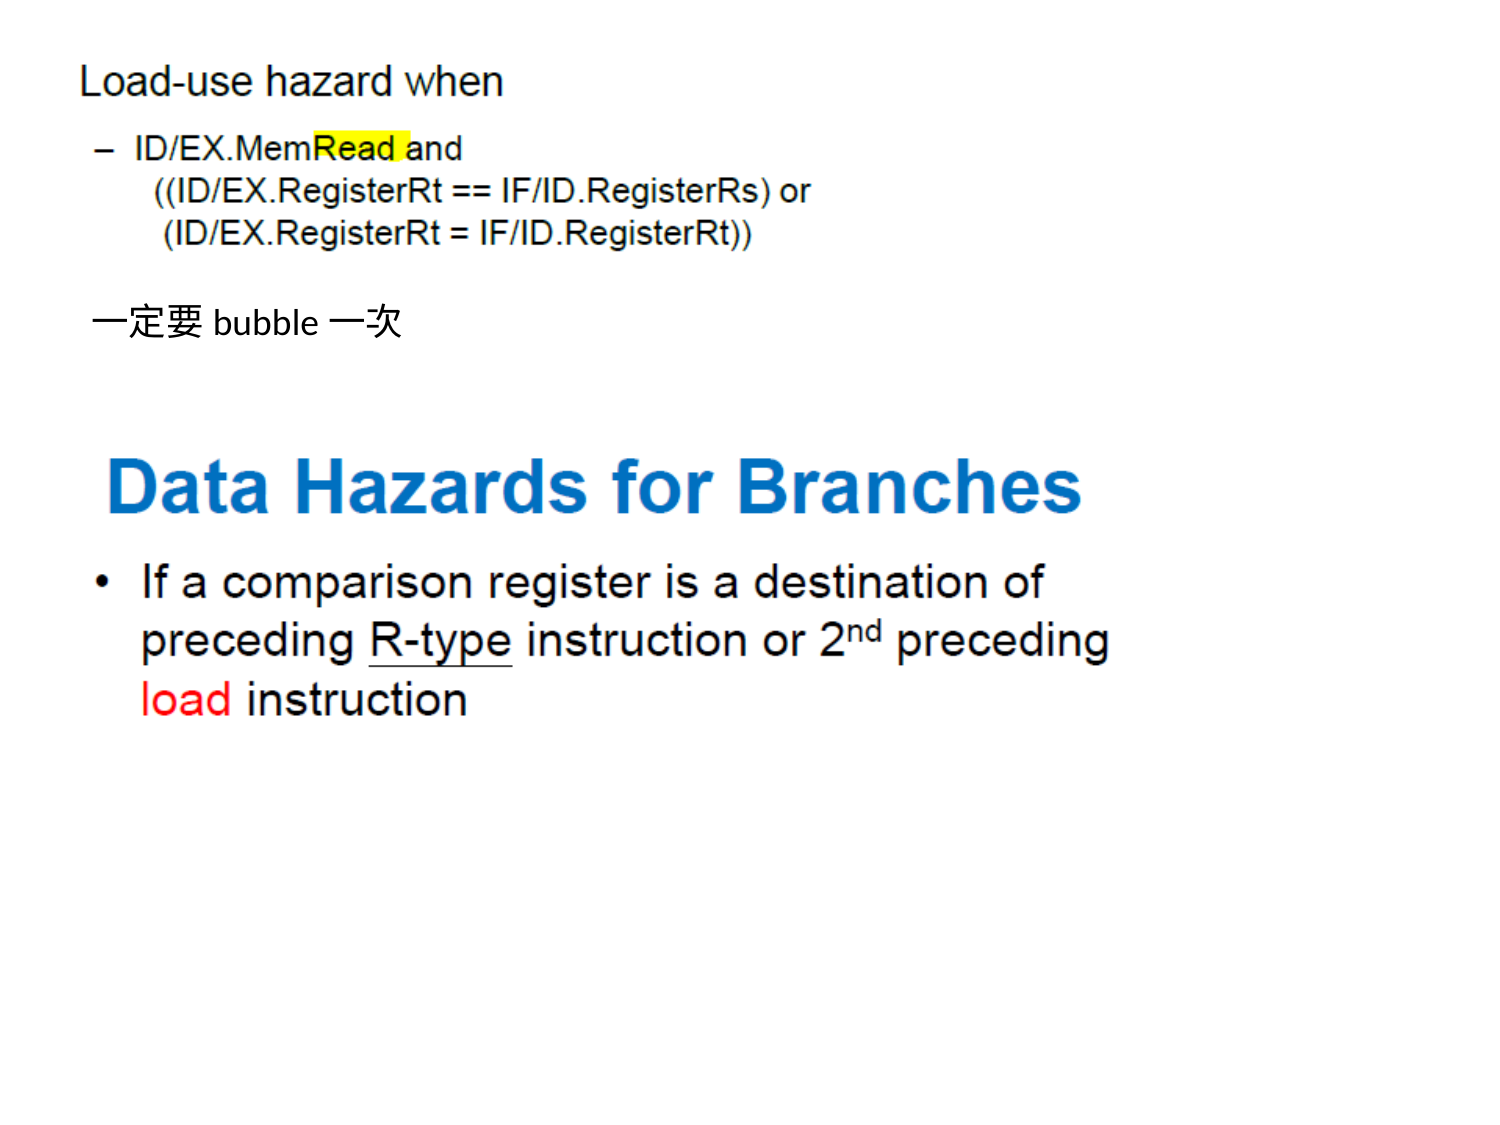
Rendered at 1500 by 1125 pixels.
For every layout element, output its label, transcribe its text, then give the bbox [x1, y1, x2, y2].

picture [64, 432, 1141, 744]
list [76, 54, 846, 268]
text_box 一定要bubble一次 [76, 290, 880, 430]
